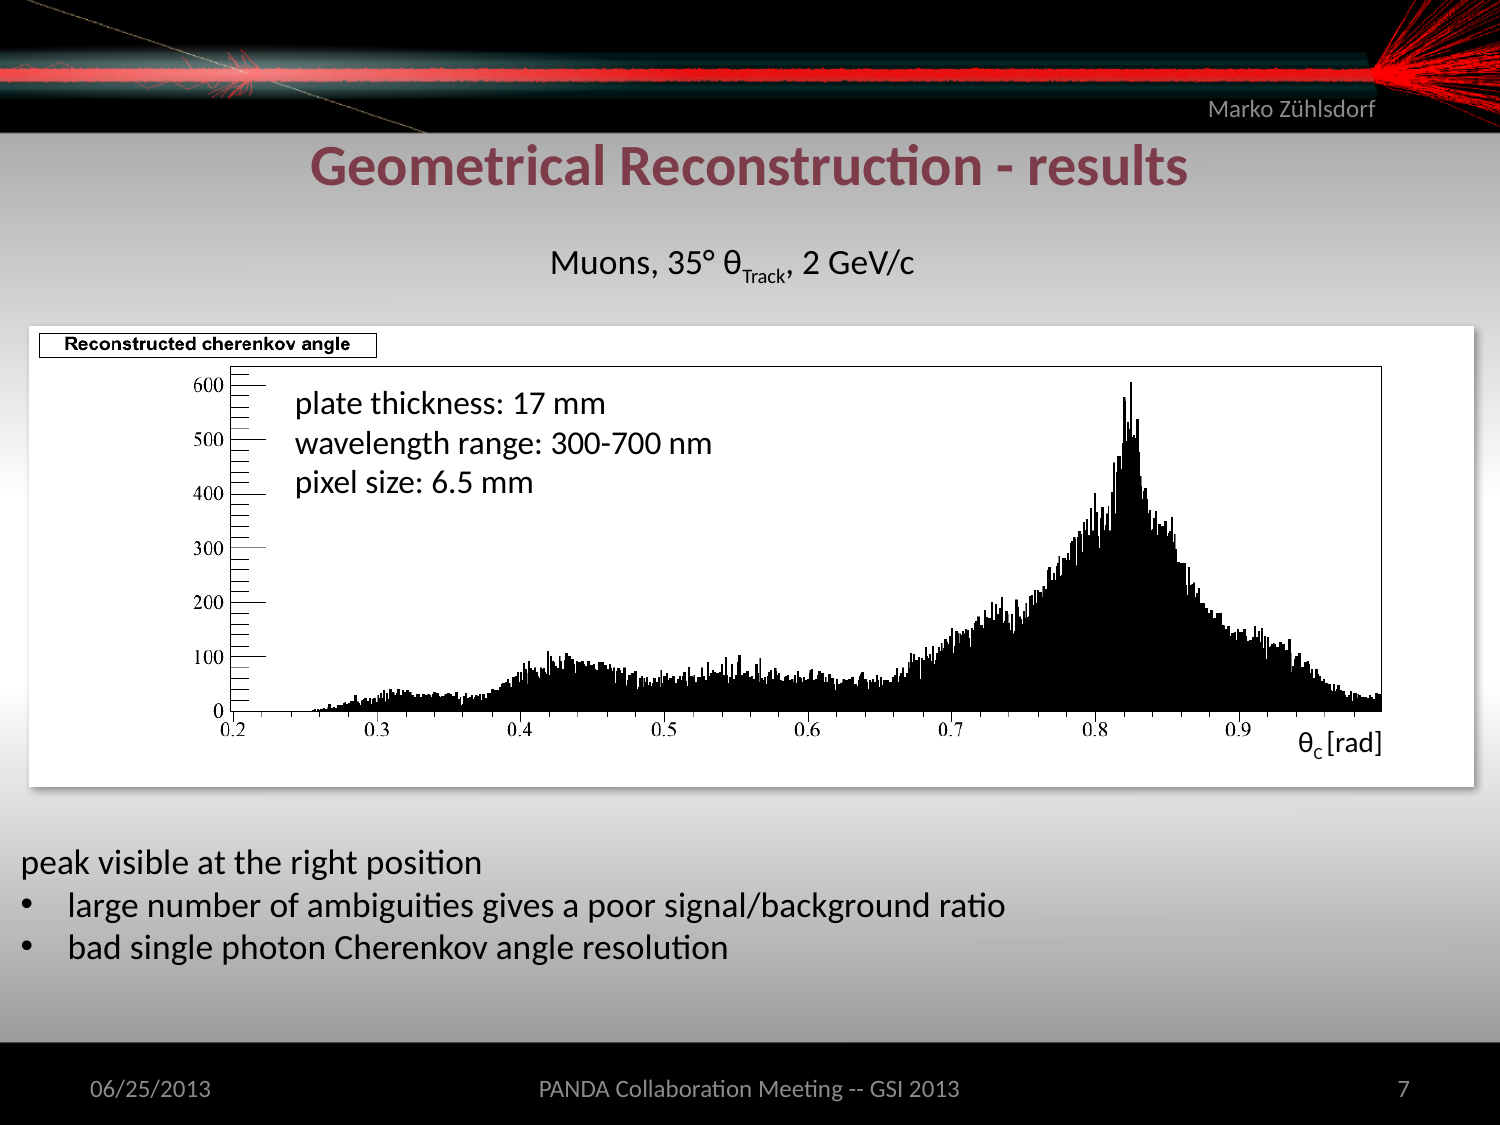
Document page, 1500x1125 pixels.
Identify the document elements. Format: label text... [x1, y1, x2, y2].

title Geometrical Reconstruction - results [75, 126, 1425, 197]
slide_number 7 [1074, 1057, 1425, 1118]
text_box Muons, 35° θTrack, 2 GeV/c [513, 231, 951, 295]
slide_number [75, 1057, 425, 1118]
footer PANDA Collaboration Meeting -- GSI 2013 [512, 1057, 988, 1118]
picture [0, 0, 1500, 1125]
text_box peak visible at the right position large number of ambiguities gives a poor signal/background ratio bad single photon Cherenkov angle resolution [5, 831, 1447, 975]
